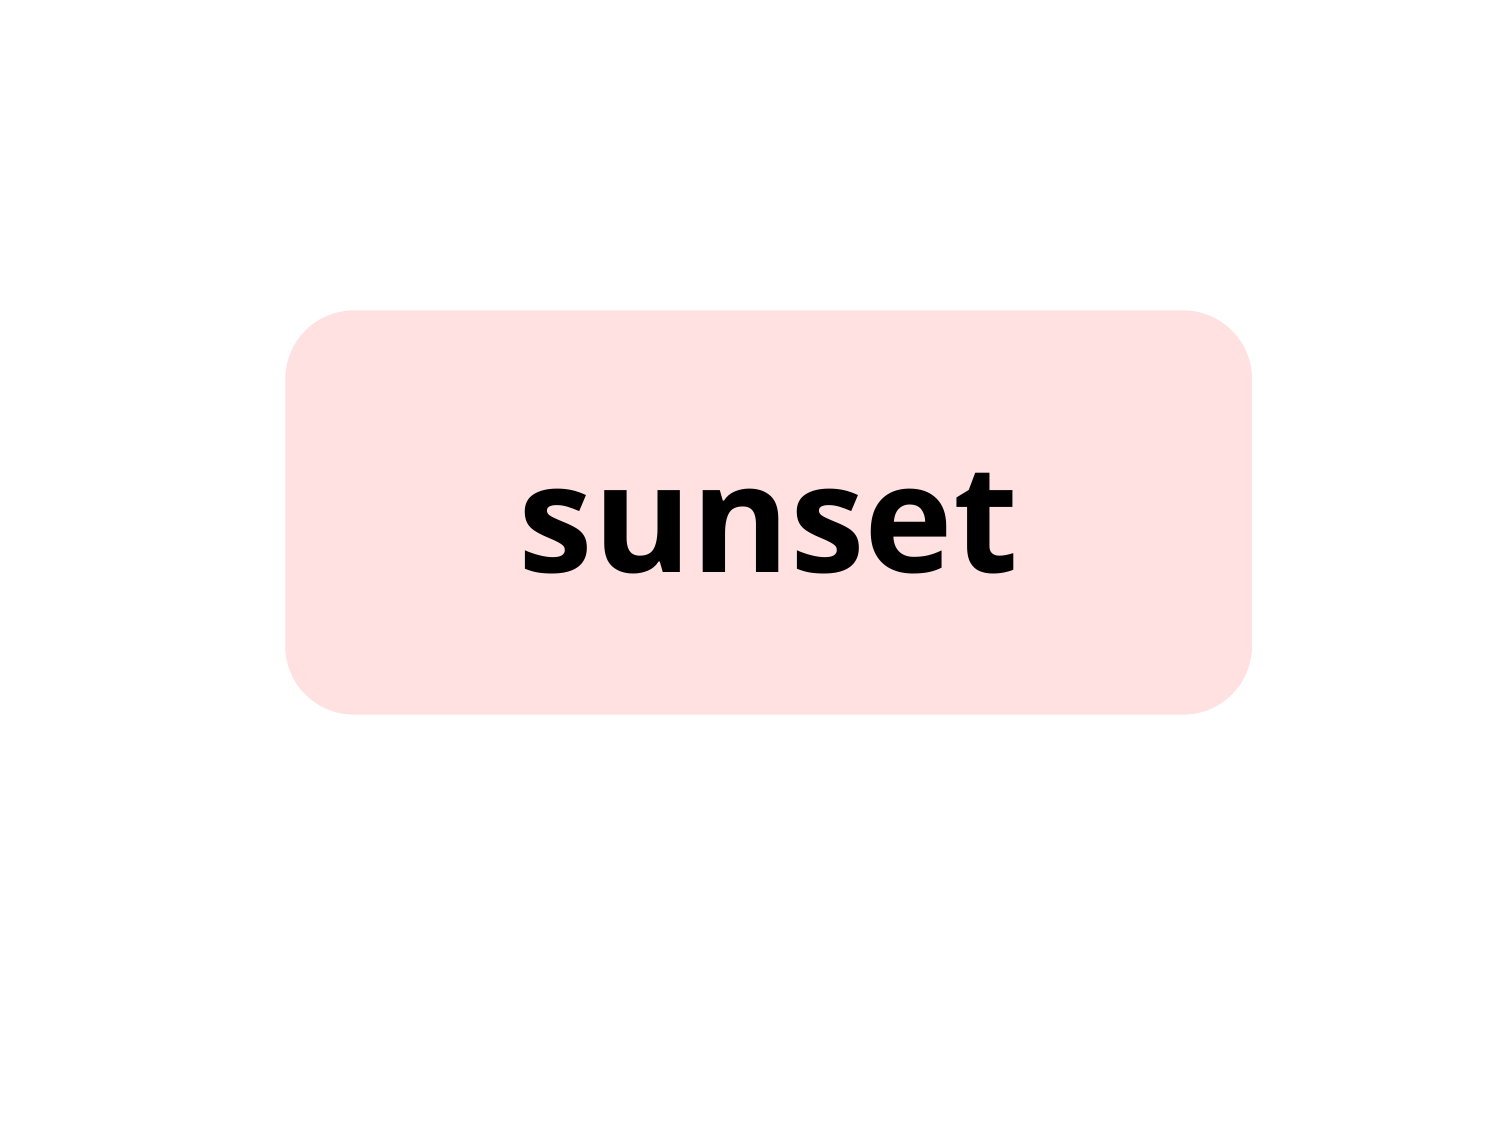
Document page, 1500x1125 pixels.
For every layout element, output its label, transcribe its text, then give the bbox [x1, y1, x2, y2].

text_box sunset [285, 310, 1252, 715]
